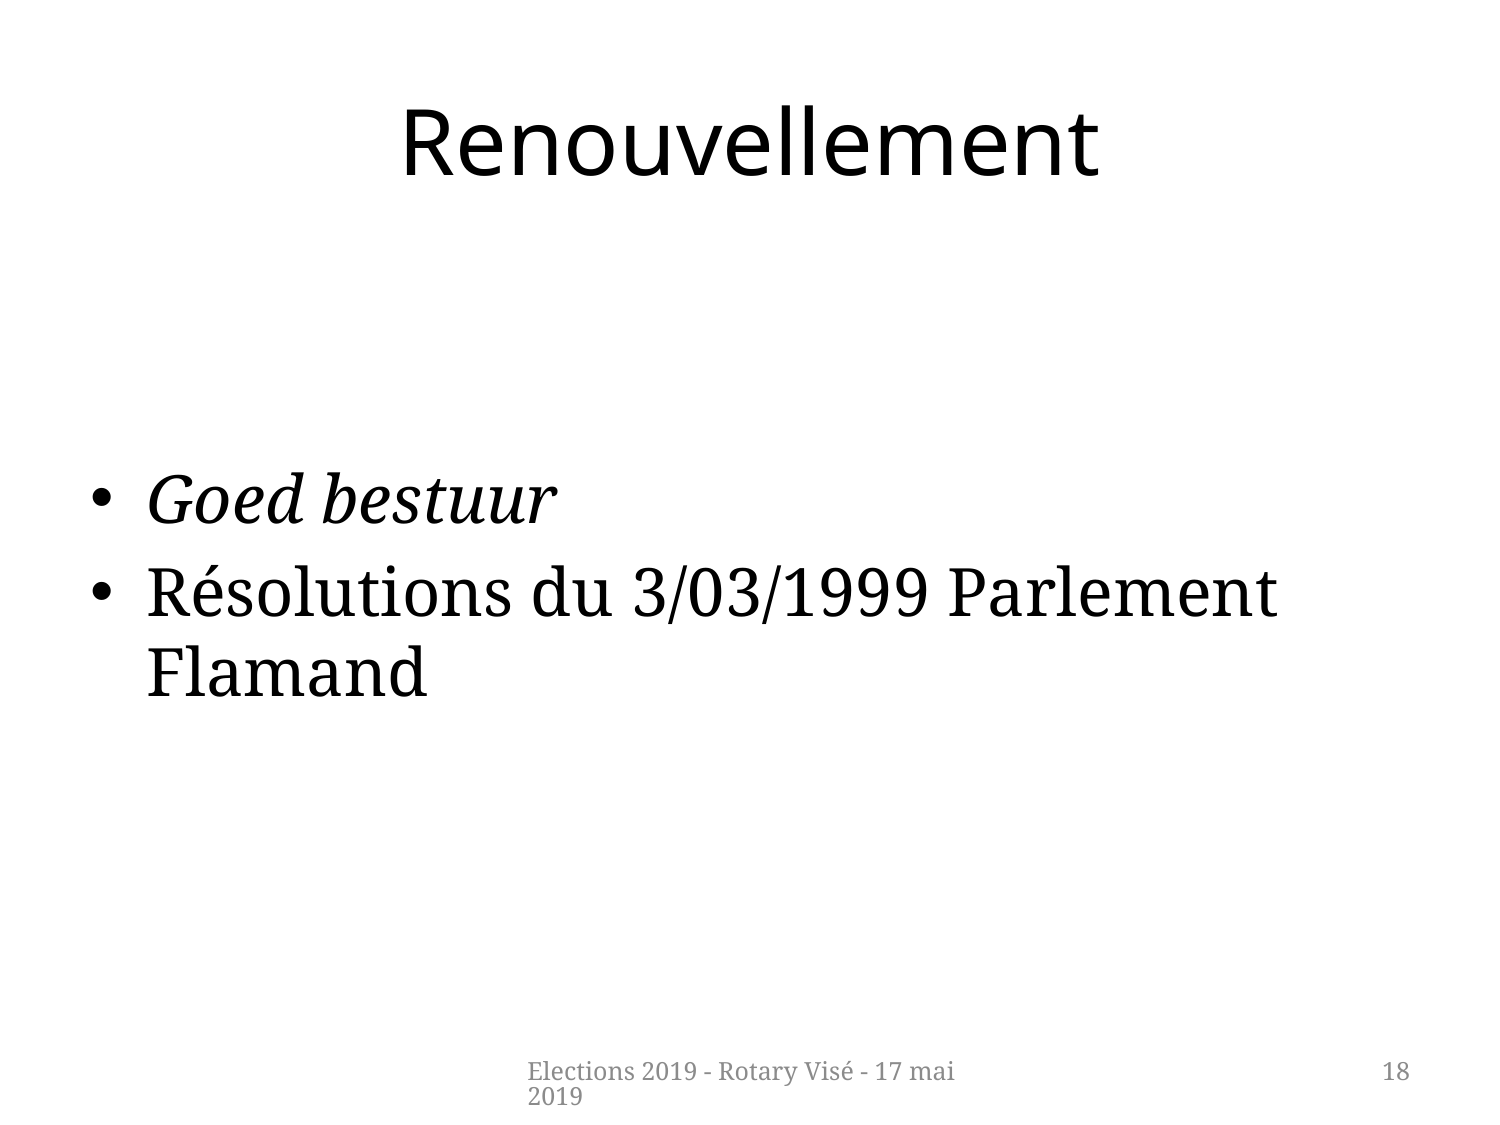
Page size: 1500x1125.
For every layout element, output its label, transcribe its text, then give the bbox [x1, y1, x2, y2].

list Goed bestuur Résolutions du 3/03/1999 Parlement Flamand [75, 262, 1425, 1005]
slide_number 18 [1074, 1042, 1425, 1103]
footer Elections 2019 - Rotary Visé - 17 mai 2019 [512, 1042, 988, 1103]
title Renouvellement [75, 45, 1425, 233]
